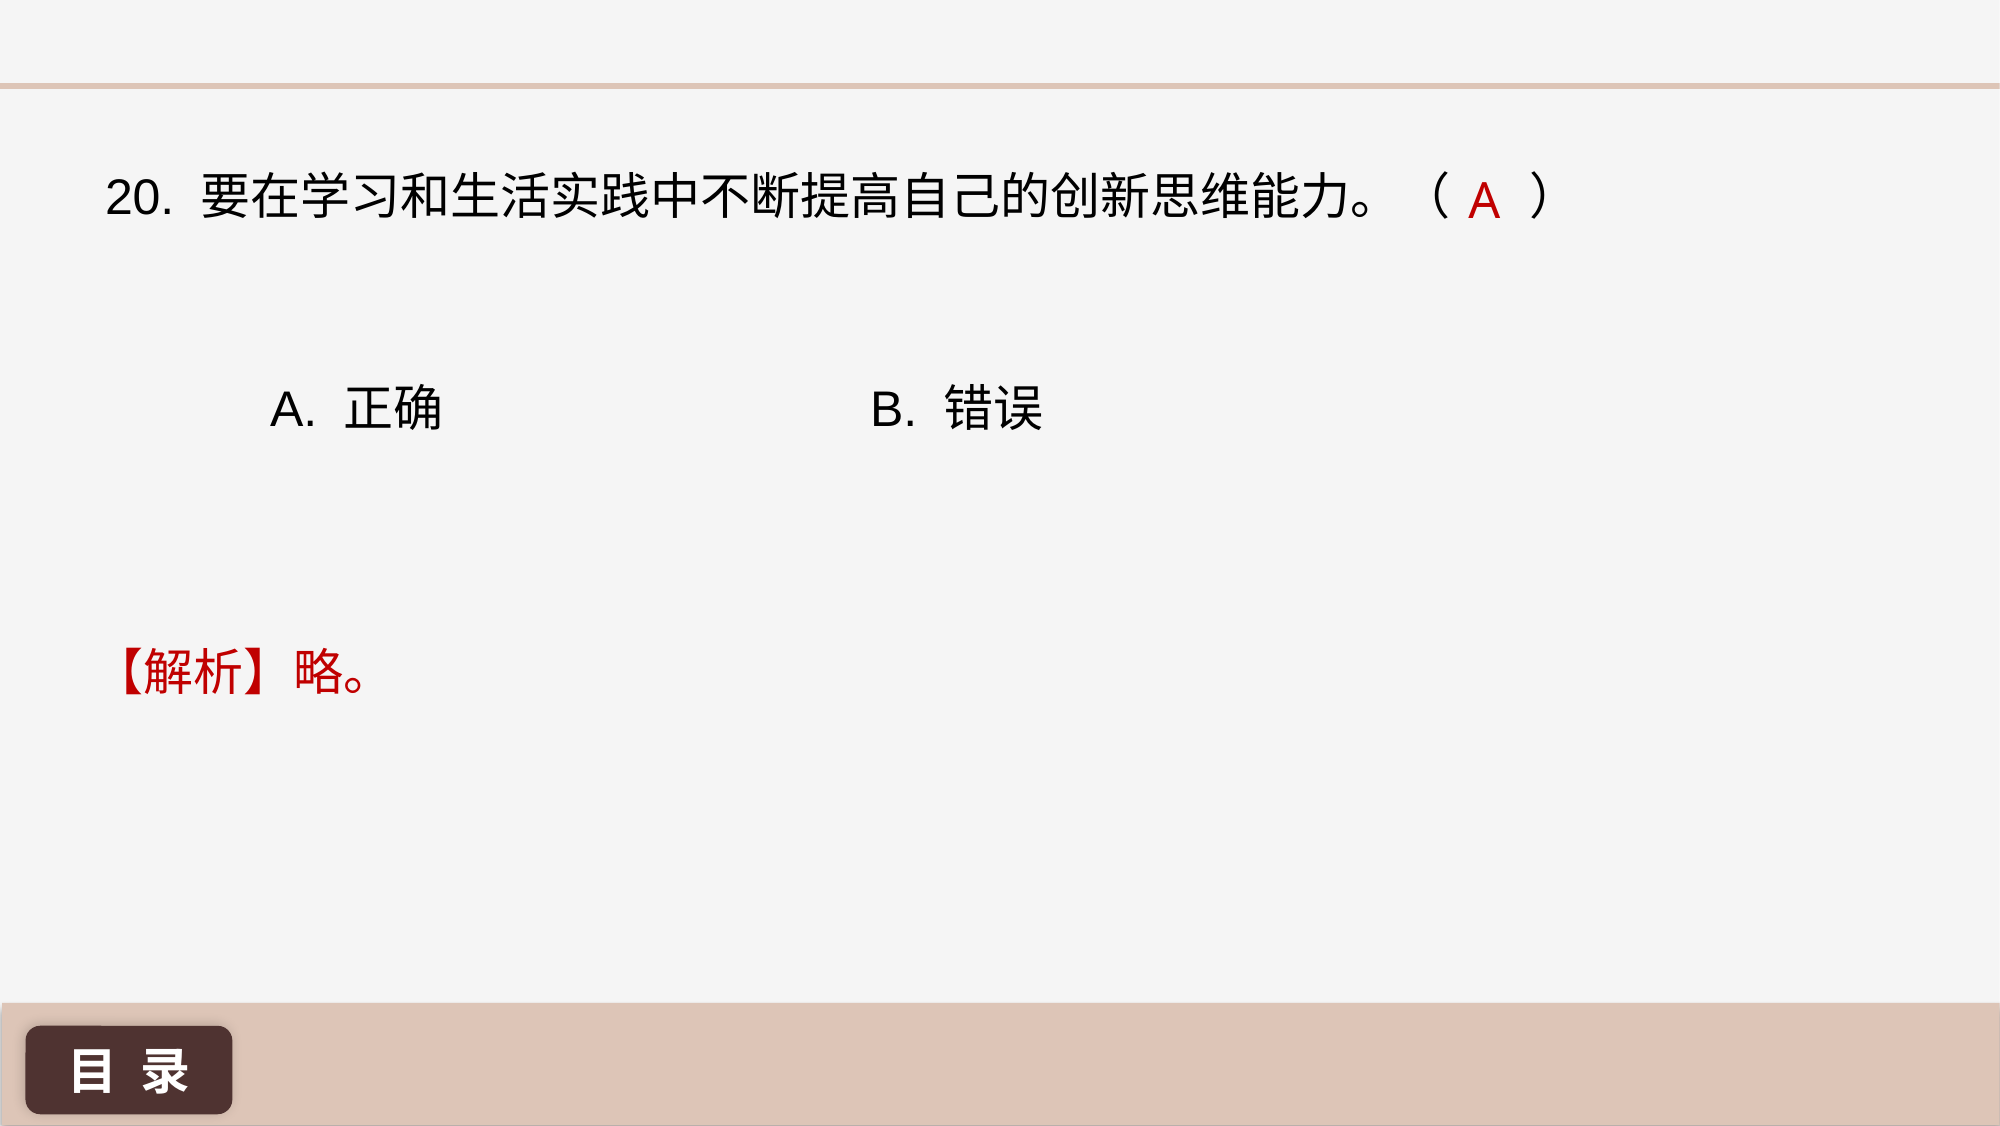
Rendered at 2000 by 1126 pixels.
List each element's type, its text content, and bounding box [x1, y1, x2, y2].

text_box 【解析】略。 [78, 609, 1867, 768]
text_box 20. 要在学习和生活实践中不断提高自己的创新思维能力。（ ） [90, 138, 1904, 233]
text_box A [1408, 137, 1560, 228]
text_box A. 正确 B. 错误 [255, 350, 1922, 444]
